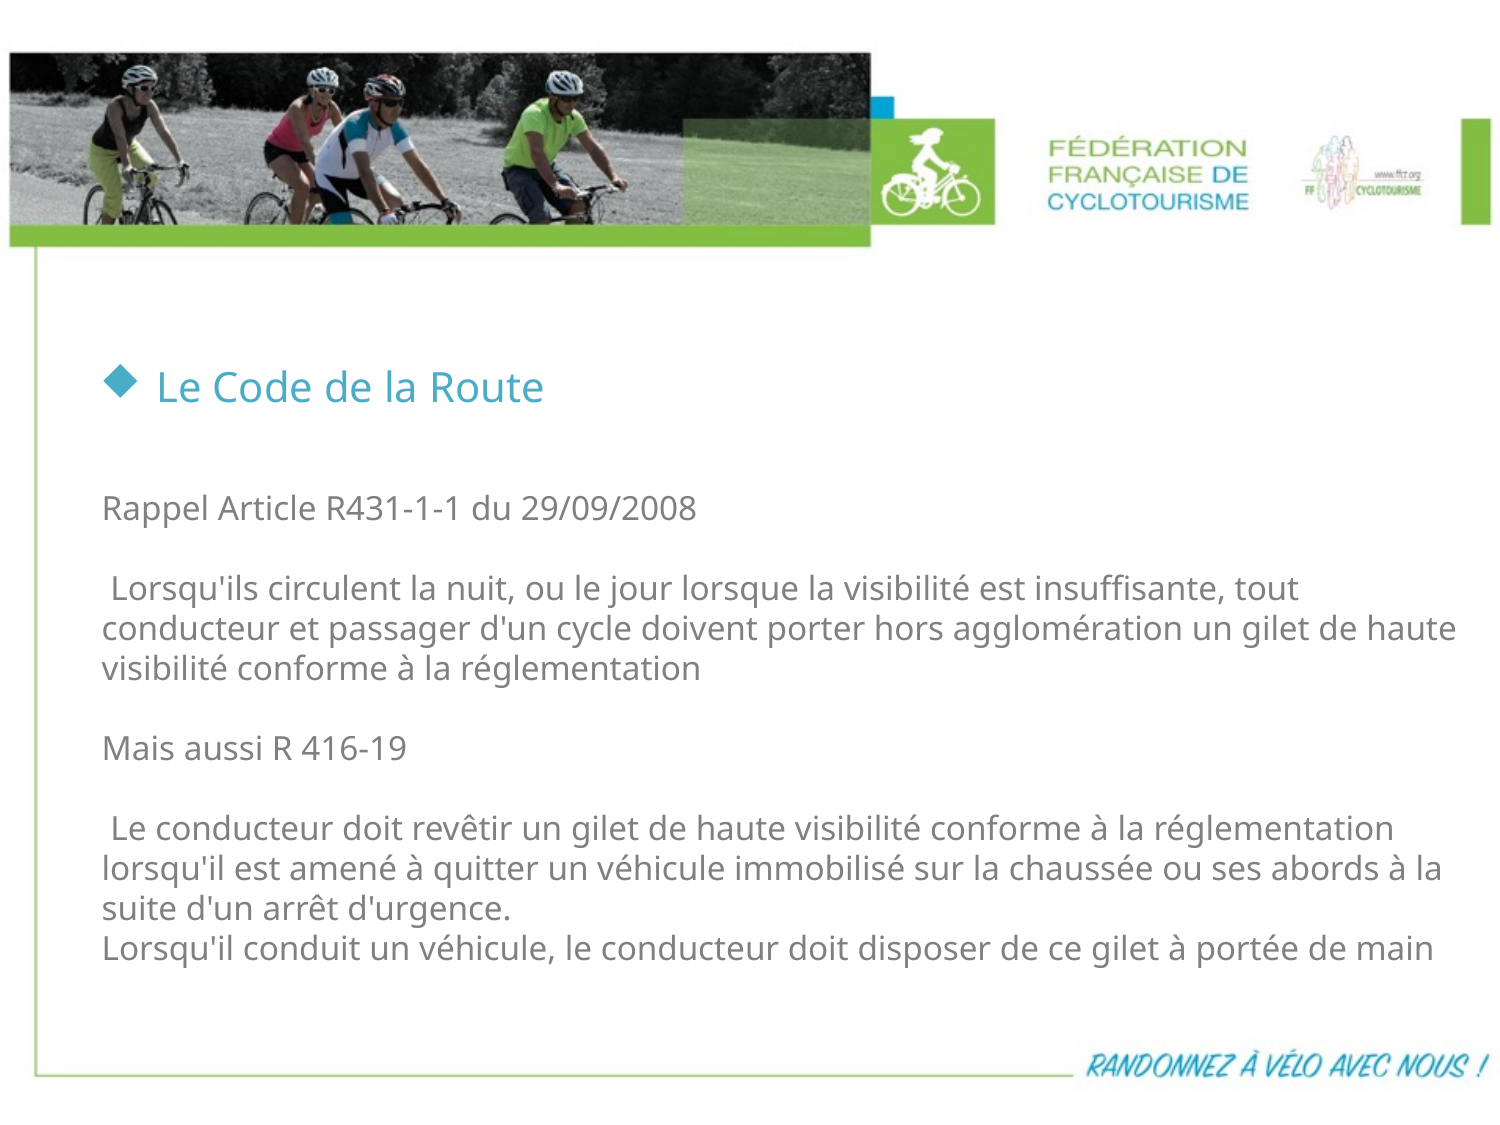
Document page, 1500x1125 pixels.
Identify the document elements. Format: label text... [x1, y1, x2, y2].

text_box Rappel Article R431-1-1 du 29/09/2008 Lorsqu'ils circulent la nuit, ou le jour lorsque la visibilité est insuffisante, tout conducteur et passager d'un cycle doivent porter hors agglomération un gilet de haute visibilité conforme à la réglementation Mais aussi R 416-19 Le conducteur doit revêtir un gilet de haute visibilité conforme à la réglementation lorsqu'il est amené à quitter un véhicule immobilisé sur la chaussée ou ses abords à la suite d'un arrêt d'urgence. Lorsqu'il conduit un véhicule, le conducteur doit disposer de ce gilet à portée de main [86, 480, 1485, 974]
picture [0, 16, 1500, 1113]
list Le Code de la Route [85, 358, 1396, 1008]
